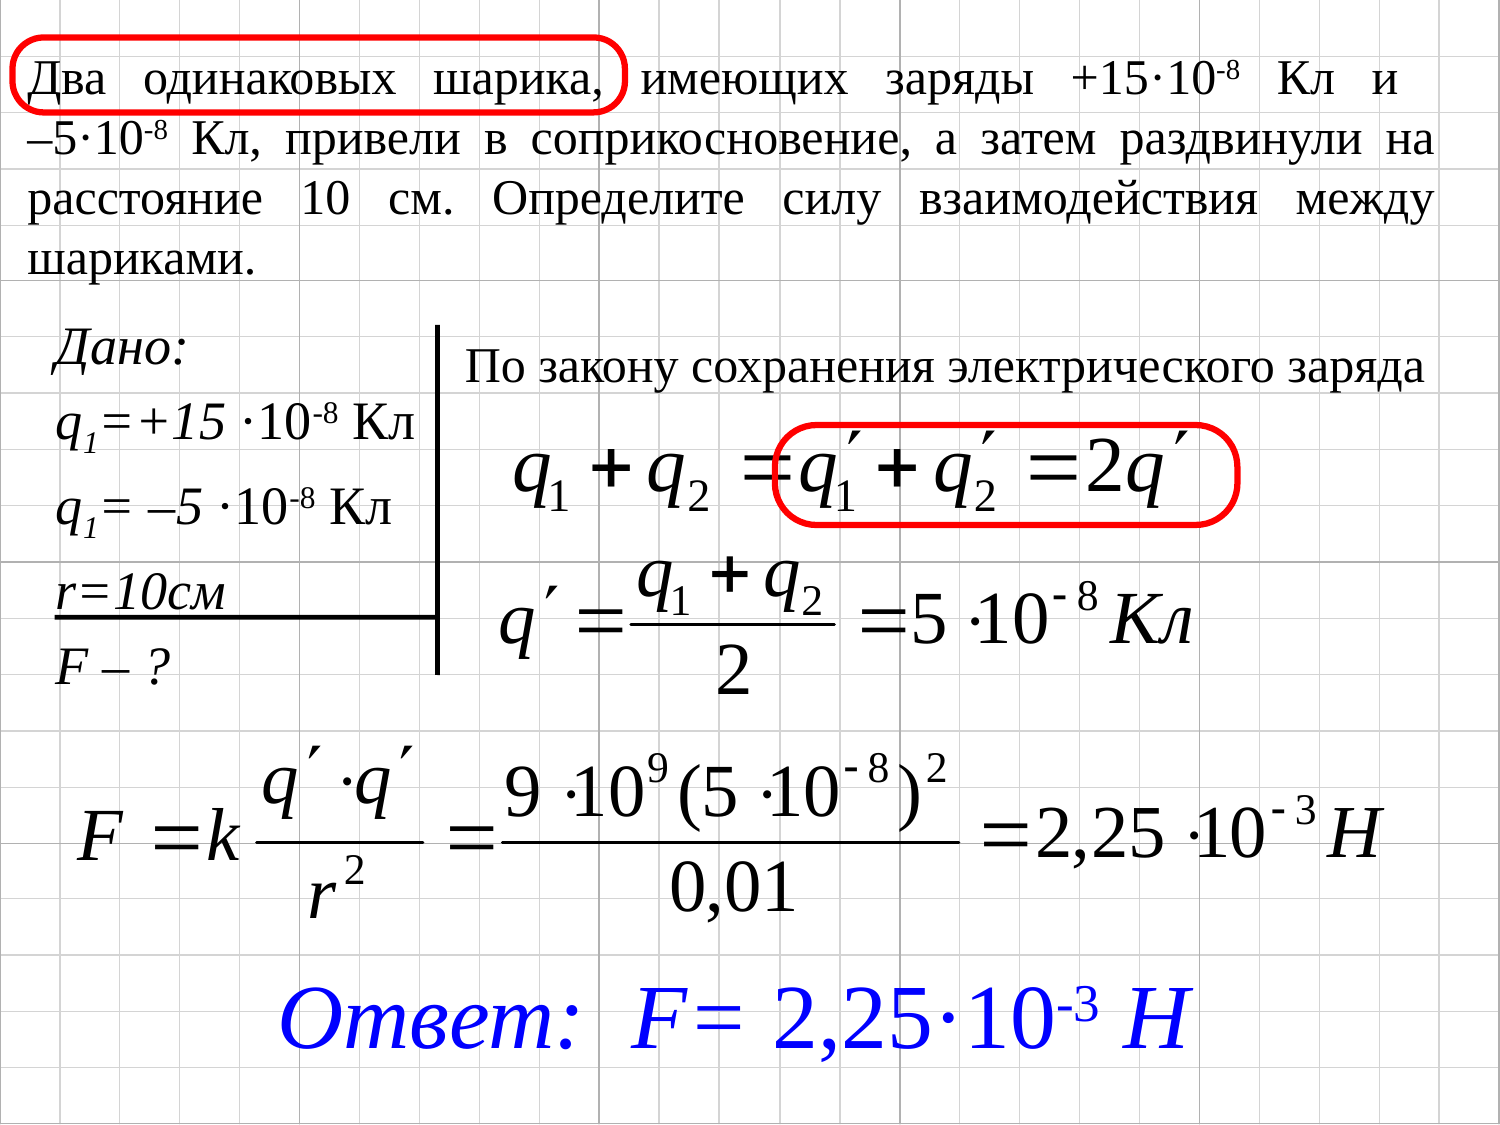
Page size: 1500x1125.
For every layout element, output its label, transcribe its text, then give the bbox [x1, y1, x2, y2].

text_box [499, 412, 1201, 523]
text_box Ответ: F= 2,25·10-3 Н [262, 949, 1238, 1075]
text_box [10, 35, 628, 115]
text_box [63, 729, 975, 943]
text_box Два одинаковых шарика, имеющих заряды +15·10-8 Кл и –5·10-8 Кл, привели в соприкосновение, а затем раздвинули на расстояние 10 см. Определите силу взаимодействия между шариками. [12, 37, 1450, 293]
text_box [487, 524, 1205, 713]
text_box По закону сохранения электрического заряда [450, 324, 1450, 400]
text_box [965, 776, 1403, 890]
text_box [1204, 423, 1240, 526]
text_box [40, 302, 438, 696]
